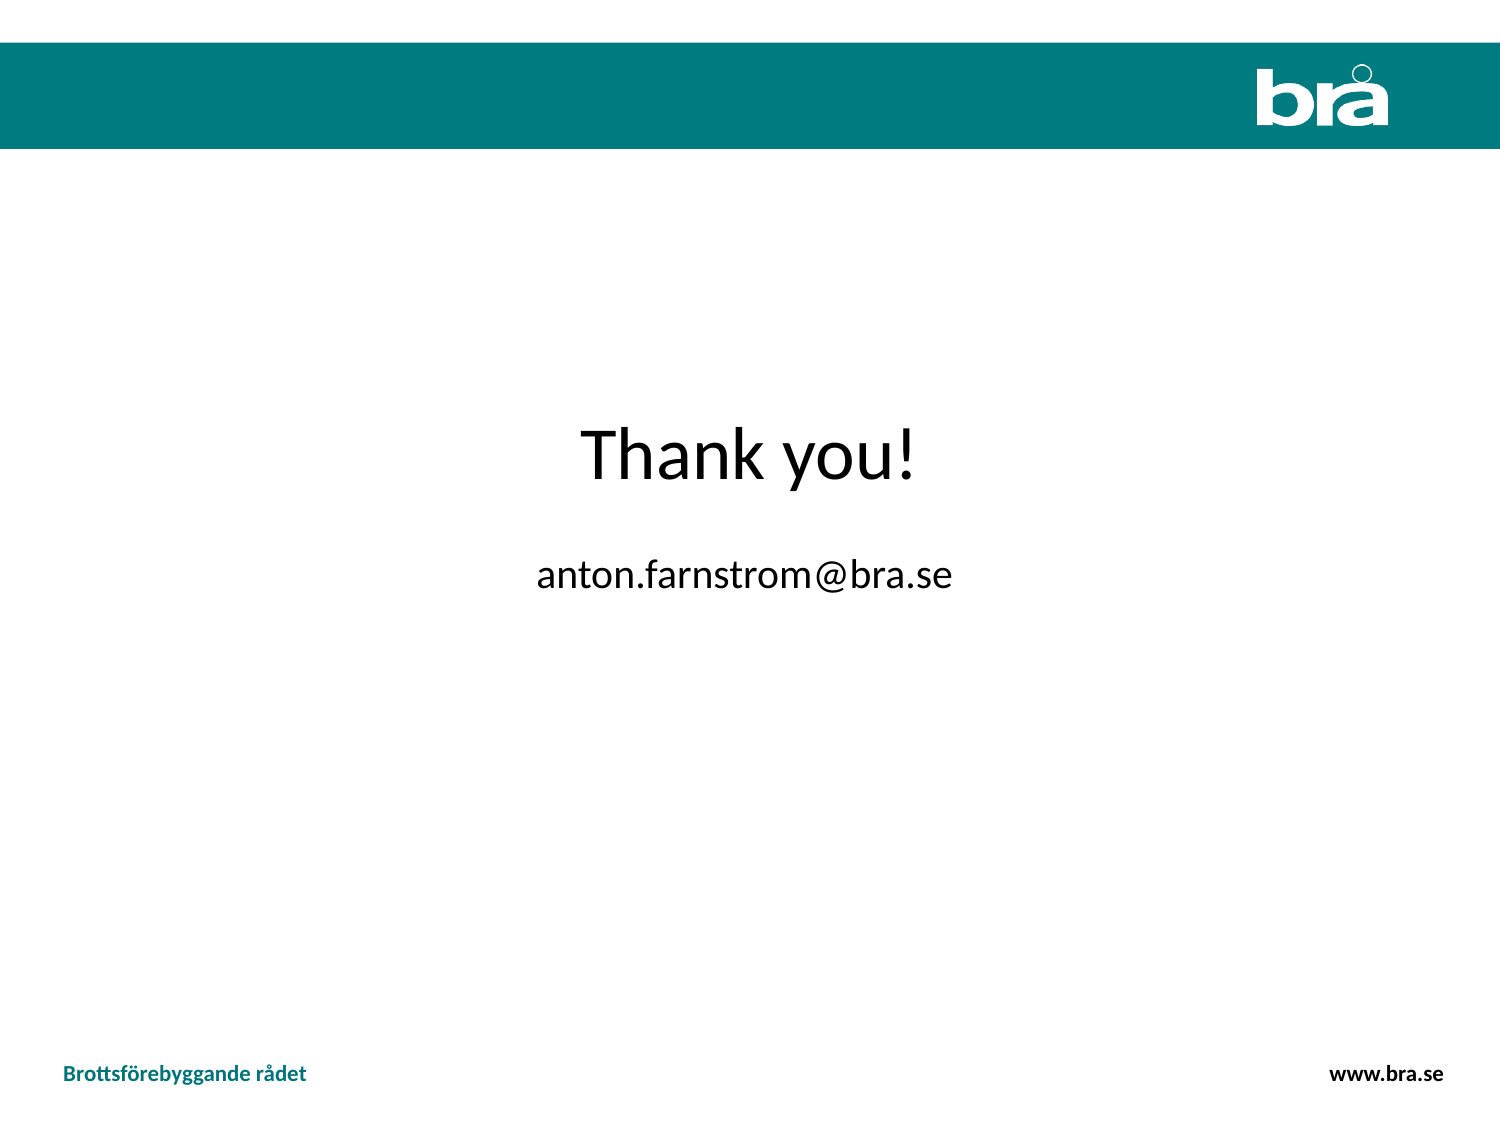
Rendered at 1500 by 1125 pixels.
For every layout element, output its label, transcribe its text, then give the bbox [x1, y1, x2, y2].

picture [1257, 64, 1388, 126]
title Thank you! [88, 397, 1412, 537]
list anton.farnstrom@bra.se [88, 538, 1412, 988]
